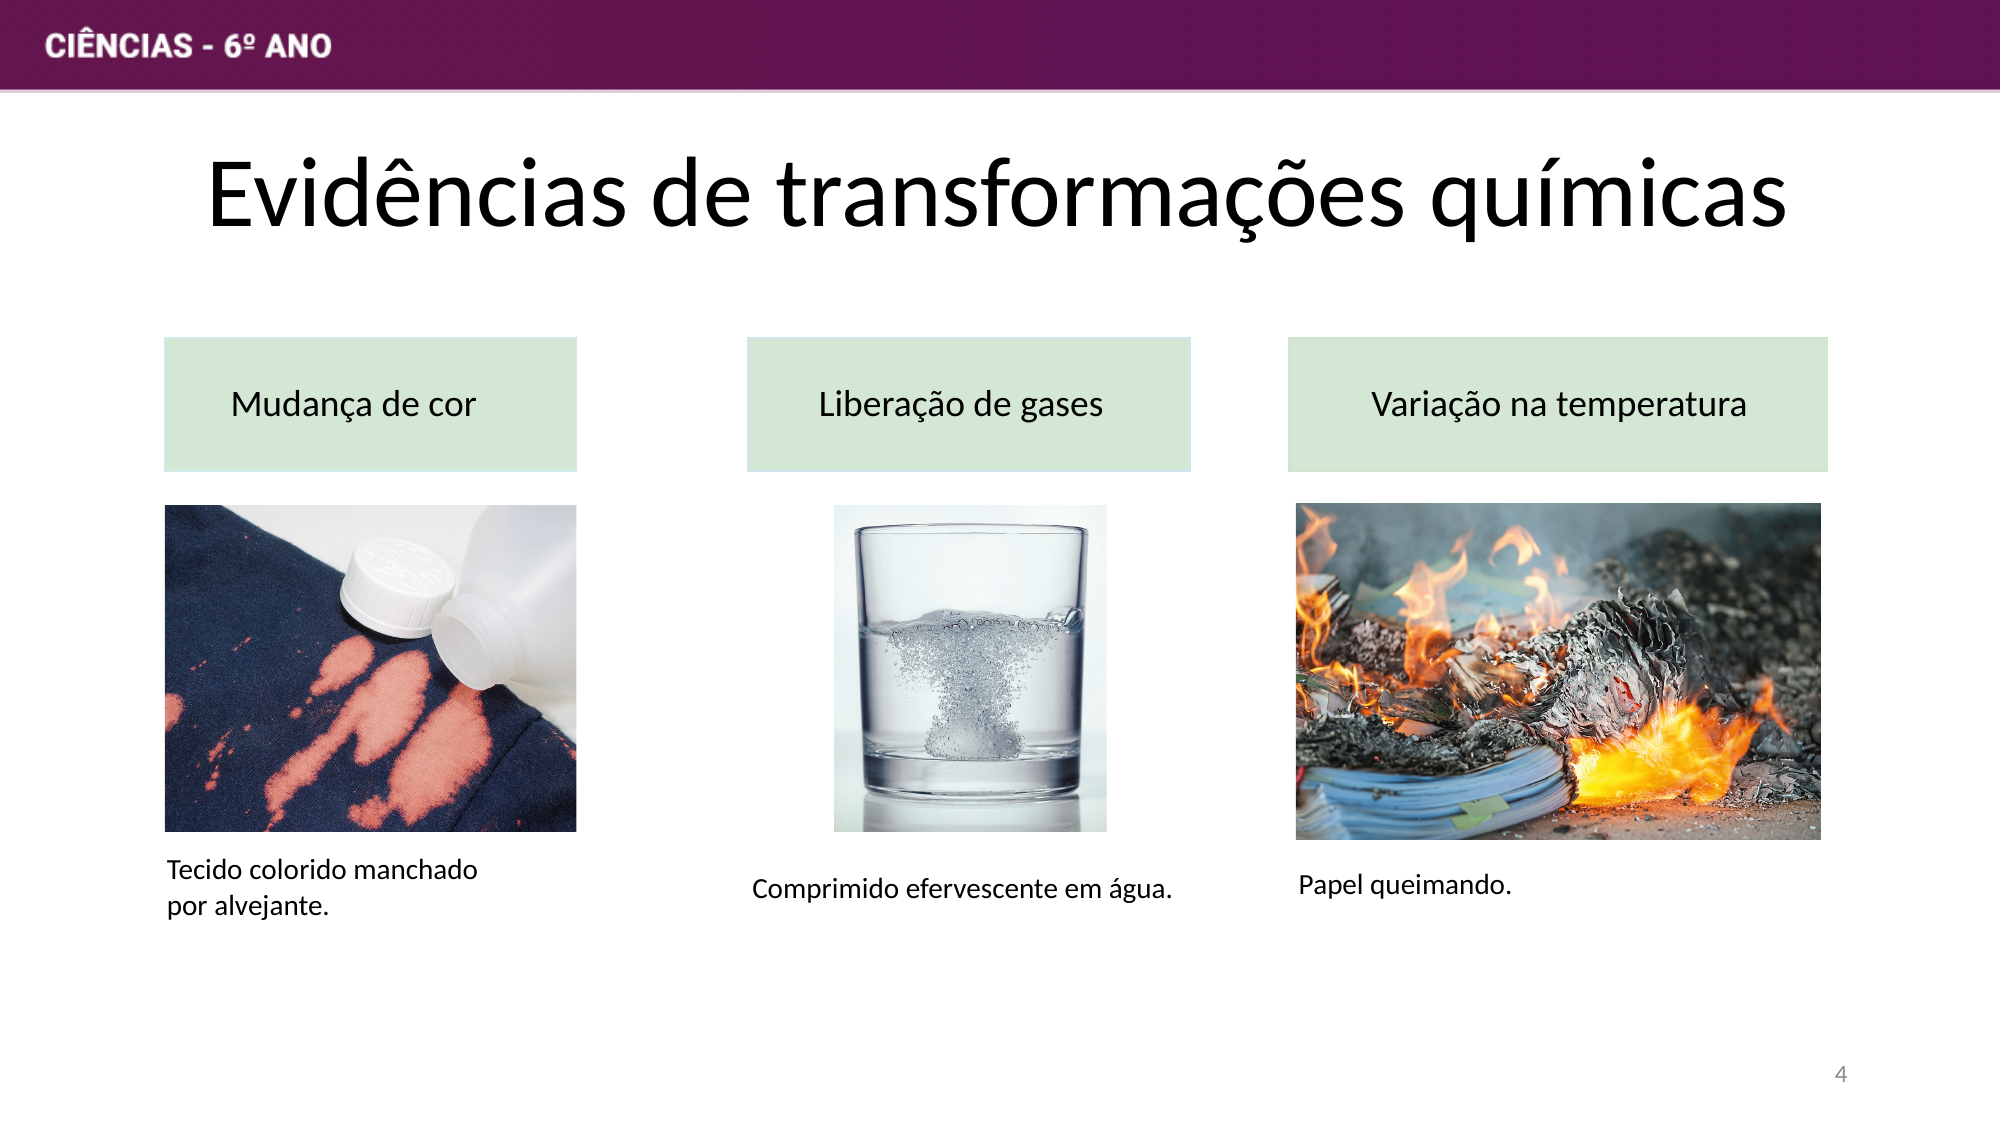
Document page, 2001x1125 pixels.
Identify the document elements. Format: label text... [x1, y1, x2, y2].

picture [0, 0, 2000, 93]
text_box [1284, 337, 1828, 909]
text_box Tecido colorido manchado por alvejante. [152, 843, 555, 929]
slide_number 4 [1412, 1042, 1863, 1103]
title Evidências de transformações químicas [53, 93, 1943, 310]
picture [164, 505, 577, 832]
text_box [164, 337, 577, 471]
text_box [737, 337, 1204, 913]
